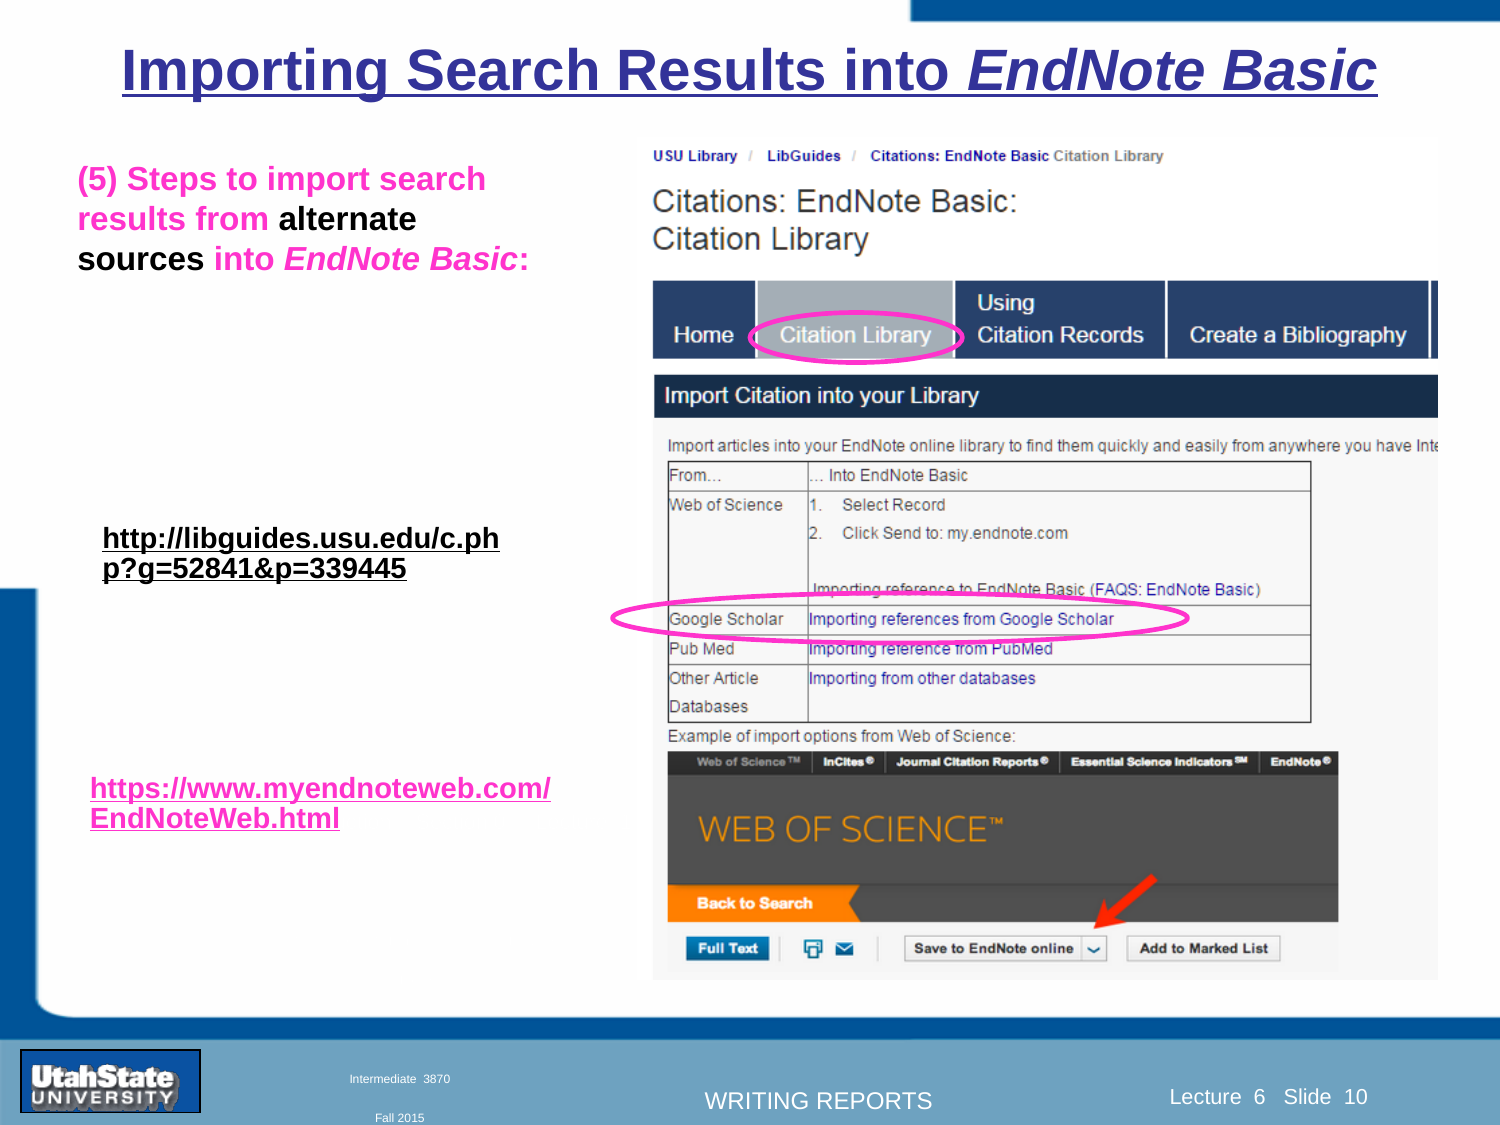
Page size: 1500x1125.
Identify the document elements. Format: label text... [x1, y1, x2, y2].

picture [0, 0, 1500, 24]
text_box https://www.myendnoteweb.com/EndNoteWeb.html [74, 762, 580, 848]
text_box (5) Steps to import search results from alternate sources into EndNote Basic: [62, 149, 550, 285]
text_box http://libguides.usu.edu/c.php?g=52841&p=339445 [87, 512, 525, 598]
text_box Importing Search Results into EndNote Basic [0, 24, 1500, 100]
picture [0, 100, 1500, 1125]
text_box [612, 608, 632, 628]
